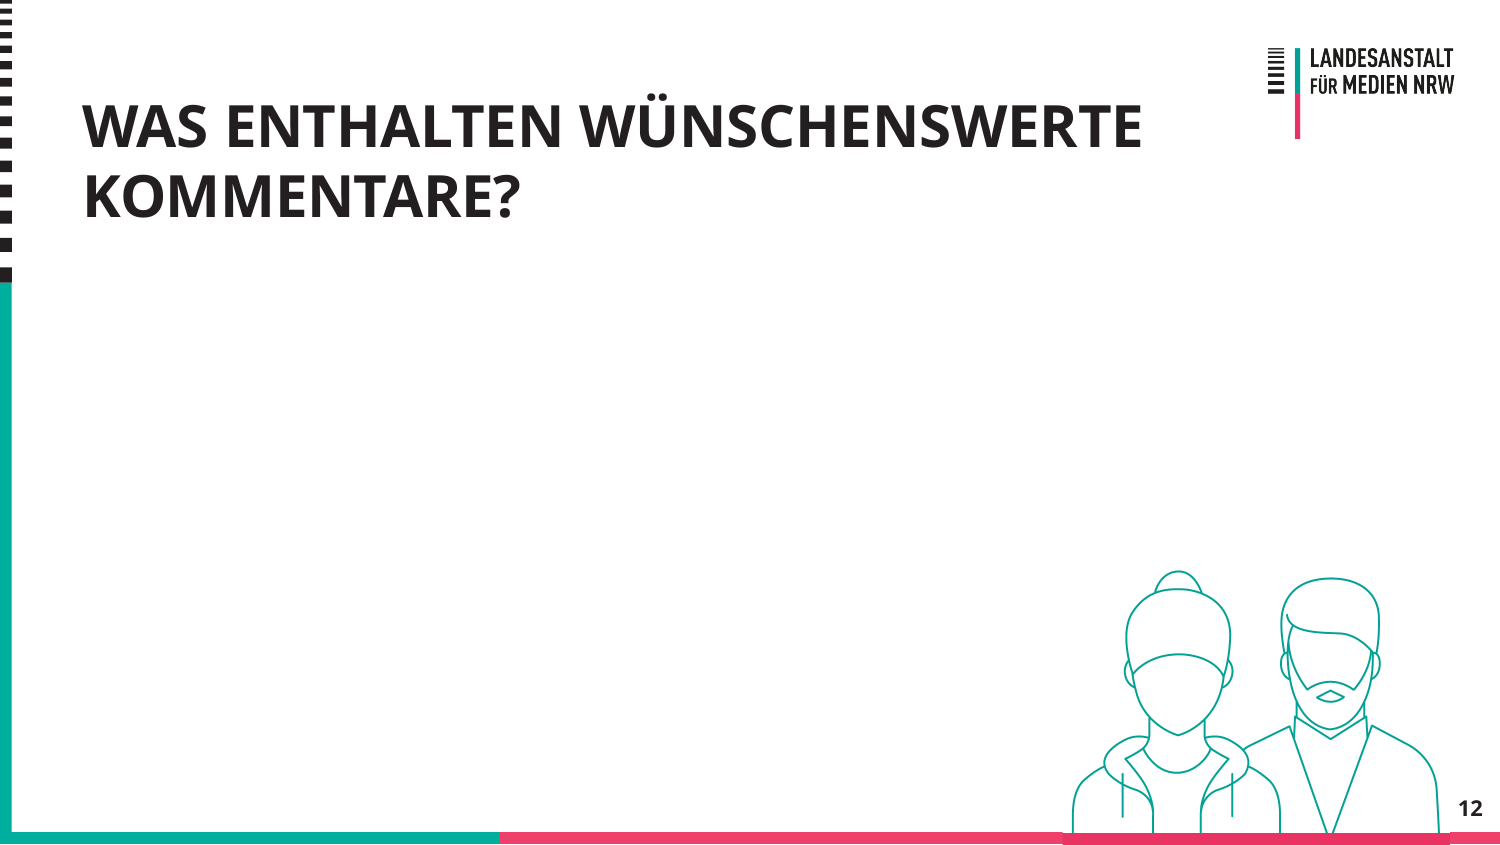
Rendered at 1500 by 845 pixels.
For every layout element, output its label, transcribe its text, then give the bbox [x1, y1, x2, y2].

picture [1062, 559, 1451, 845]
text_box [0, 116, 12, 127]
text_box [0, 19, 12, 26]
text_box [0, 184, 12, 198]
text_box [0, 96, 12, 106]
text_box [0, 61, 12, 70]
text_box [0, 32, 12, 39]
text_box [0, 45, 12, 53]
text_box [0, 160, 12, 173]
text_box [0, 0, 12, 4]
title WAS ENTHALTEN WÜNSCHENSWERTE KOMMENTARE? [80, 87, 1420, 231]
picture [1245, 26, 1475, 162]
text_box [0, 137, 12, 149]
text_box [1484, 832, 1500, 844]
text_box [0, 267, 501, 845]
text_box [0, 210, 12, 224]
text_box [0, 8, 12, 14]
slide_number 12 [1454, 794, 1484, 845]
text_box [0, 237, 12, 252]
text_box [504, 832, 1057, 844]
text_box [0, 77, 12, 87]
